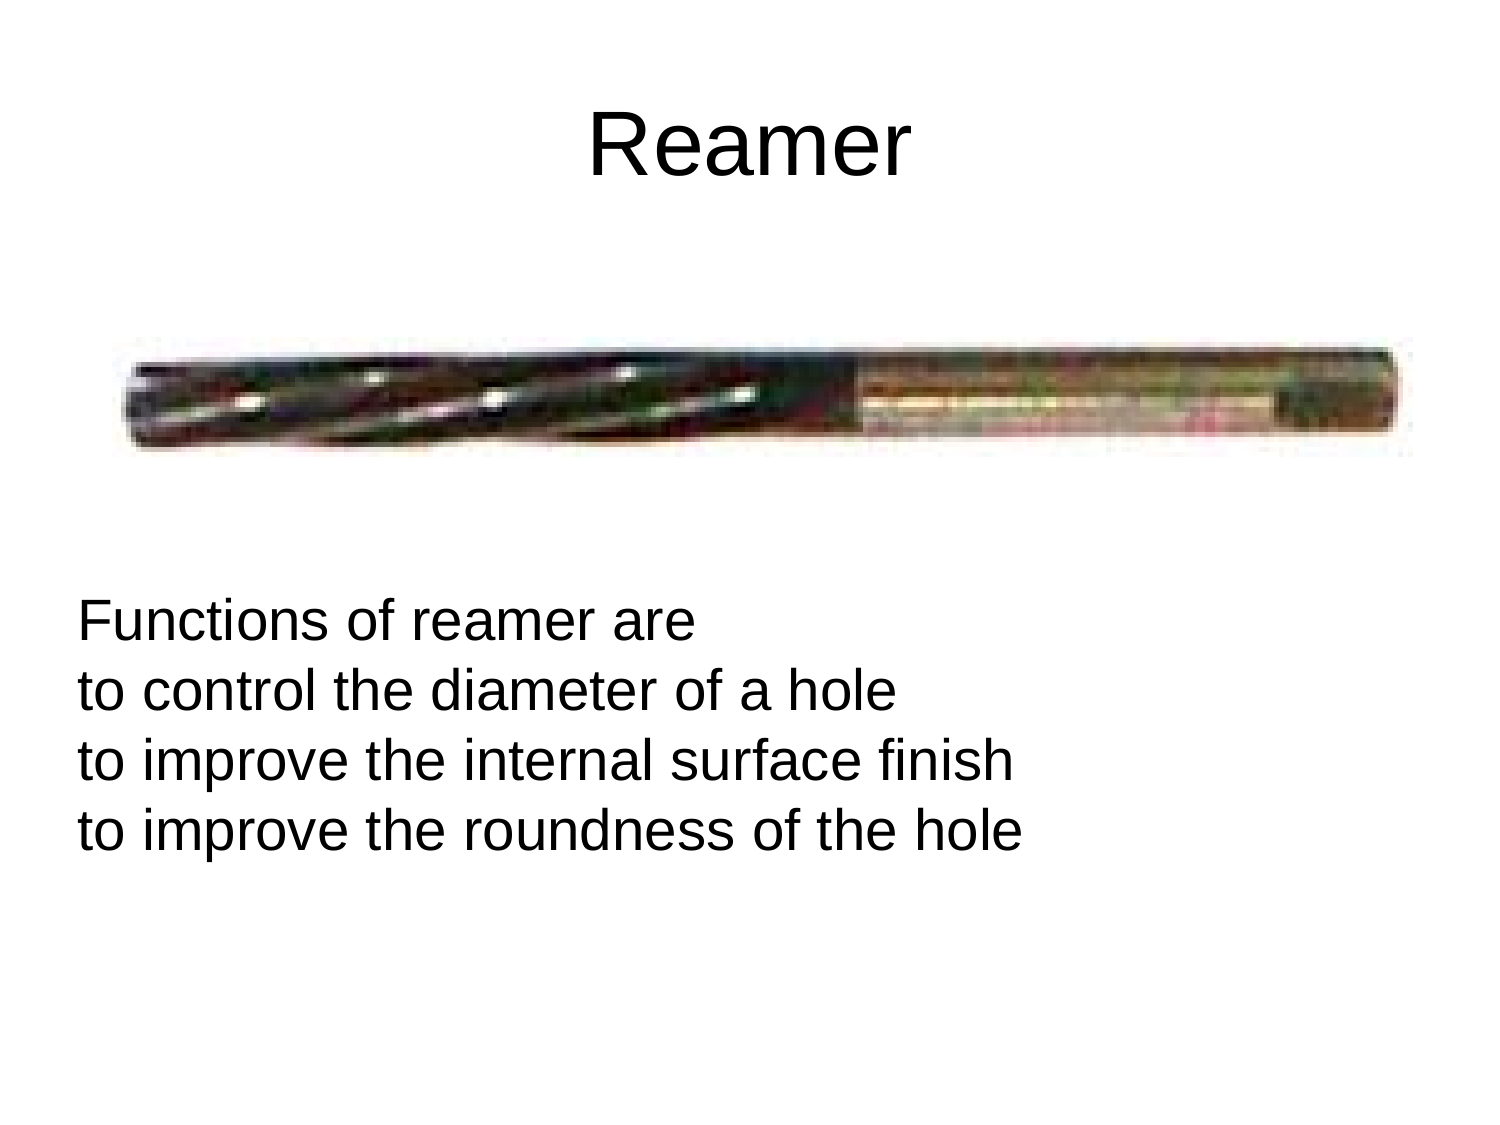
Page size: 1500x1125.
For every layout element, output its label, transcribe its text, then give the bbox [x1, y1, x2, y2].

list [112, 337, 1413, 457]
title Reamer [74, 44, 1426, 233]
text_box Functions of reamer are to control the diameter of a hole to improve the internal surface finish to improve the roundness of the hole [62, 574, 1075, 870]
